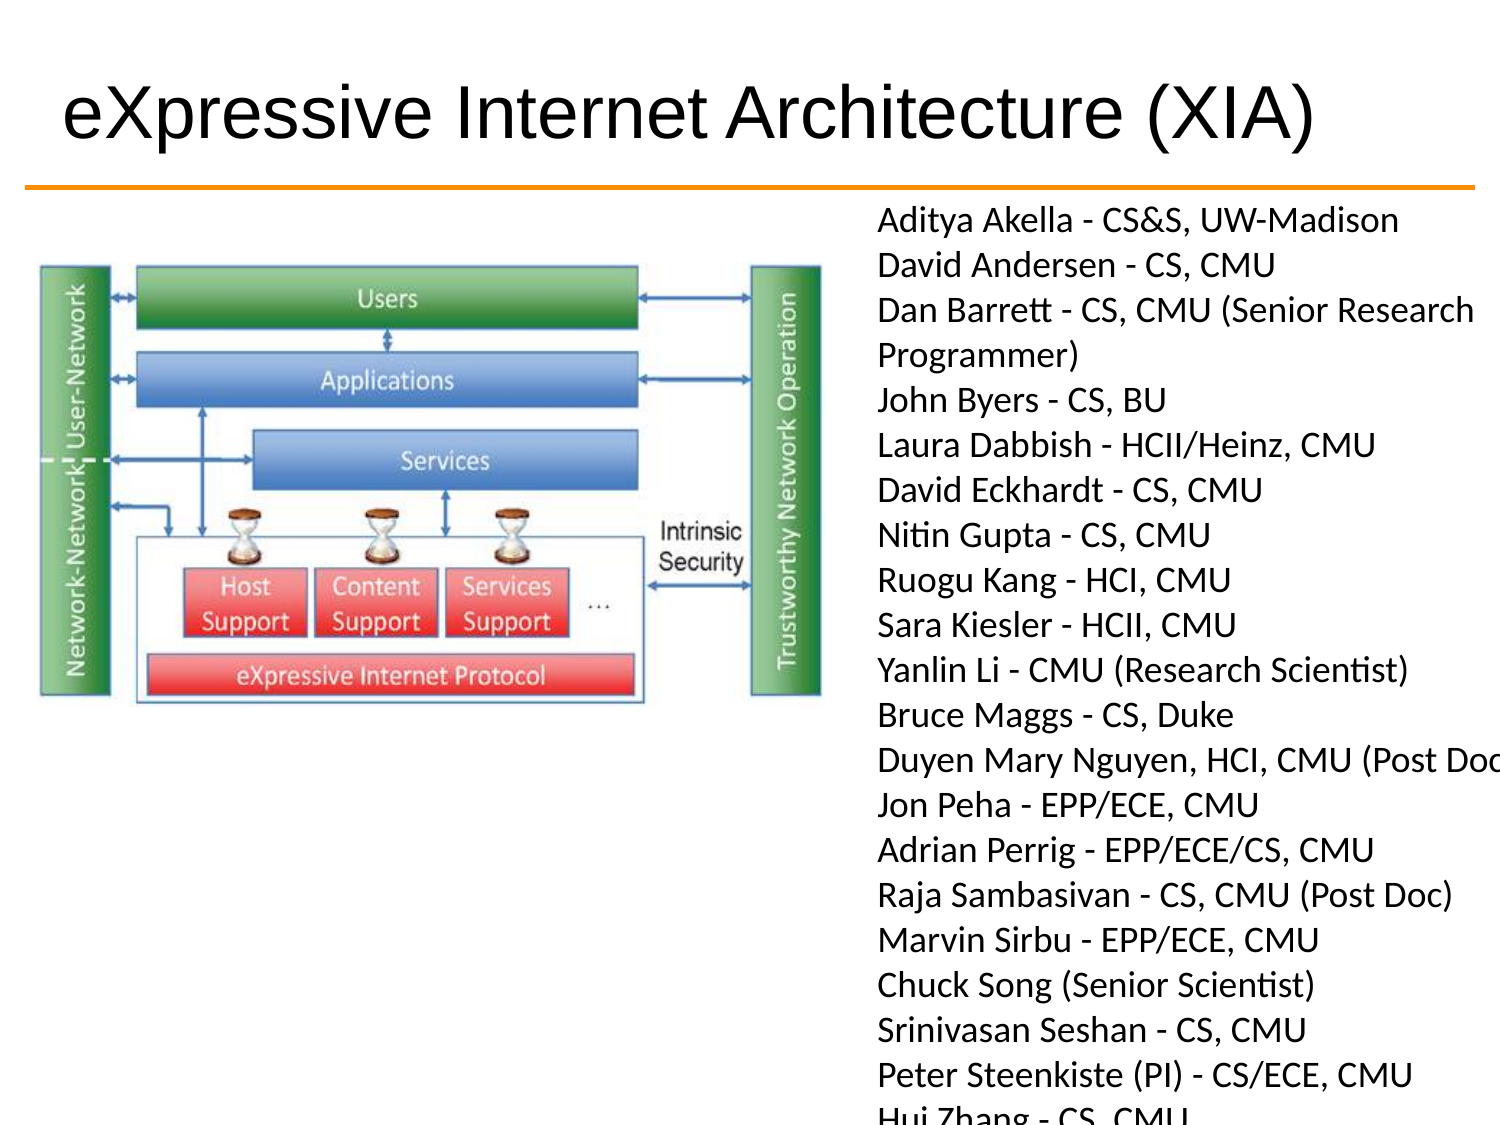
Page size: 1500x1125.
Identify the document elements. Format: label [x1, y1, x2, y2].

picture [37, 262, 826, 707]
title [62, 73, 1437, 169]
text_box [862, 187, 1500, 1125]
